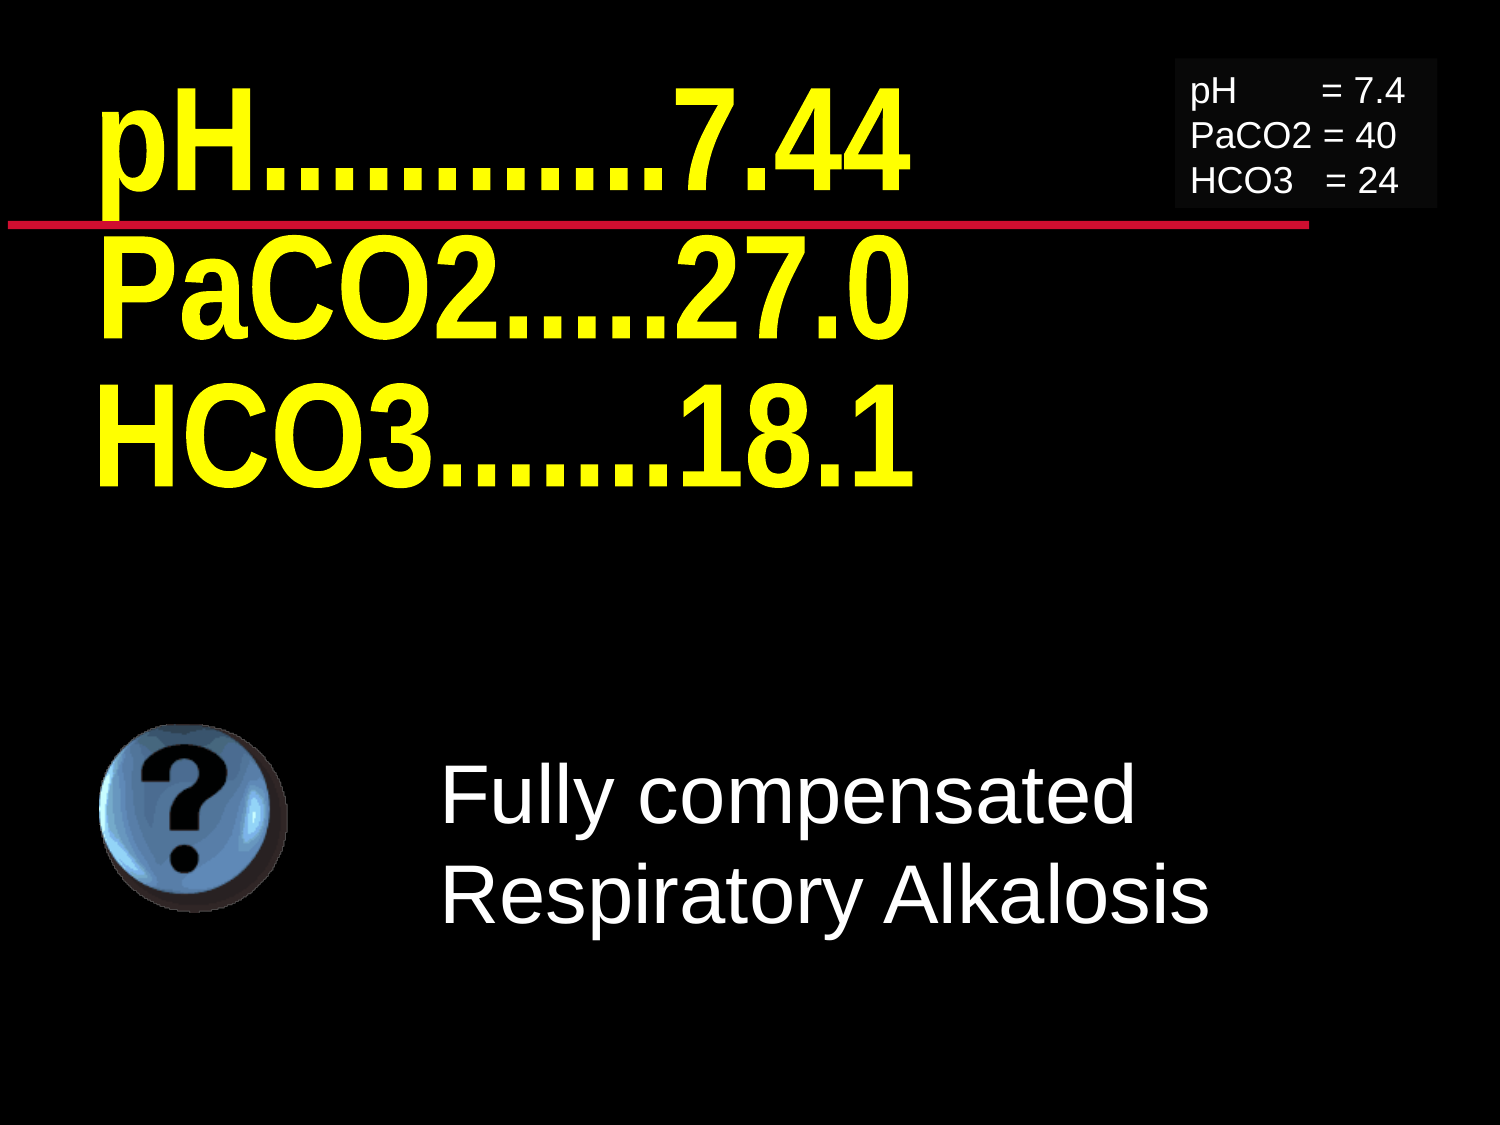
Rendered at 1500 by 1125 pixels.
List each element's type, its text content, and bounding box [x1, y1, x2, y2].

text_box Fully compensated Respiratory Alkalosis [424, 733, 1363, 948]
picture [99, 724, 290, 913]
text_box pH = 7.4 PaCO2 = 40 HCO3 = 24 [1175, 58, 1438, 208]
